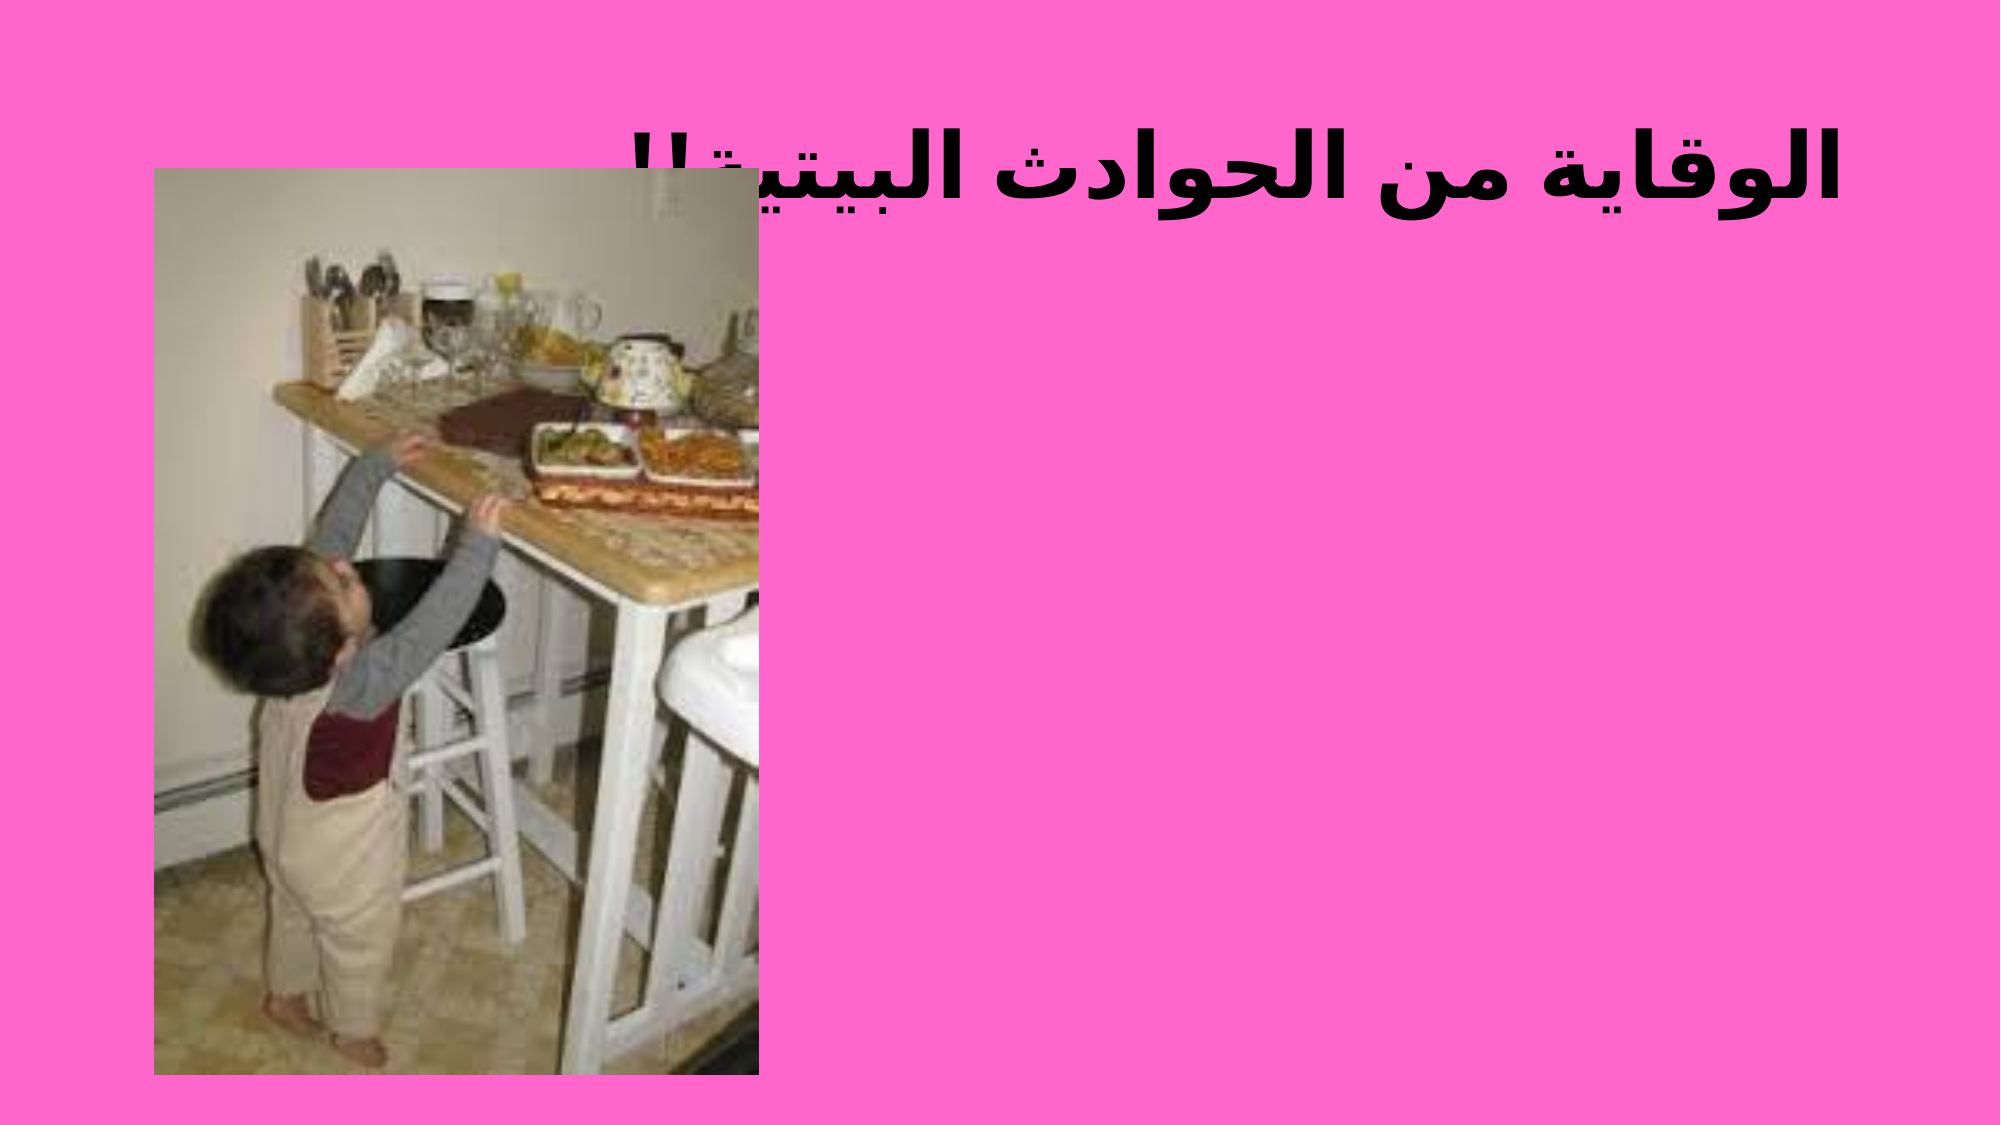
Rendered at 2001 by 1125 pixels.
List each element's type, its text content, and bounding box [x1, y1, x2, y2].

title الوقاية من الحوادث البيتية!! [137, 59, 1863, 278]
picture [154, 168, 759, 1075]
